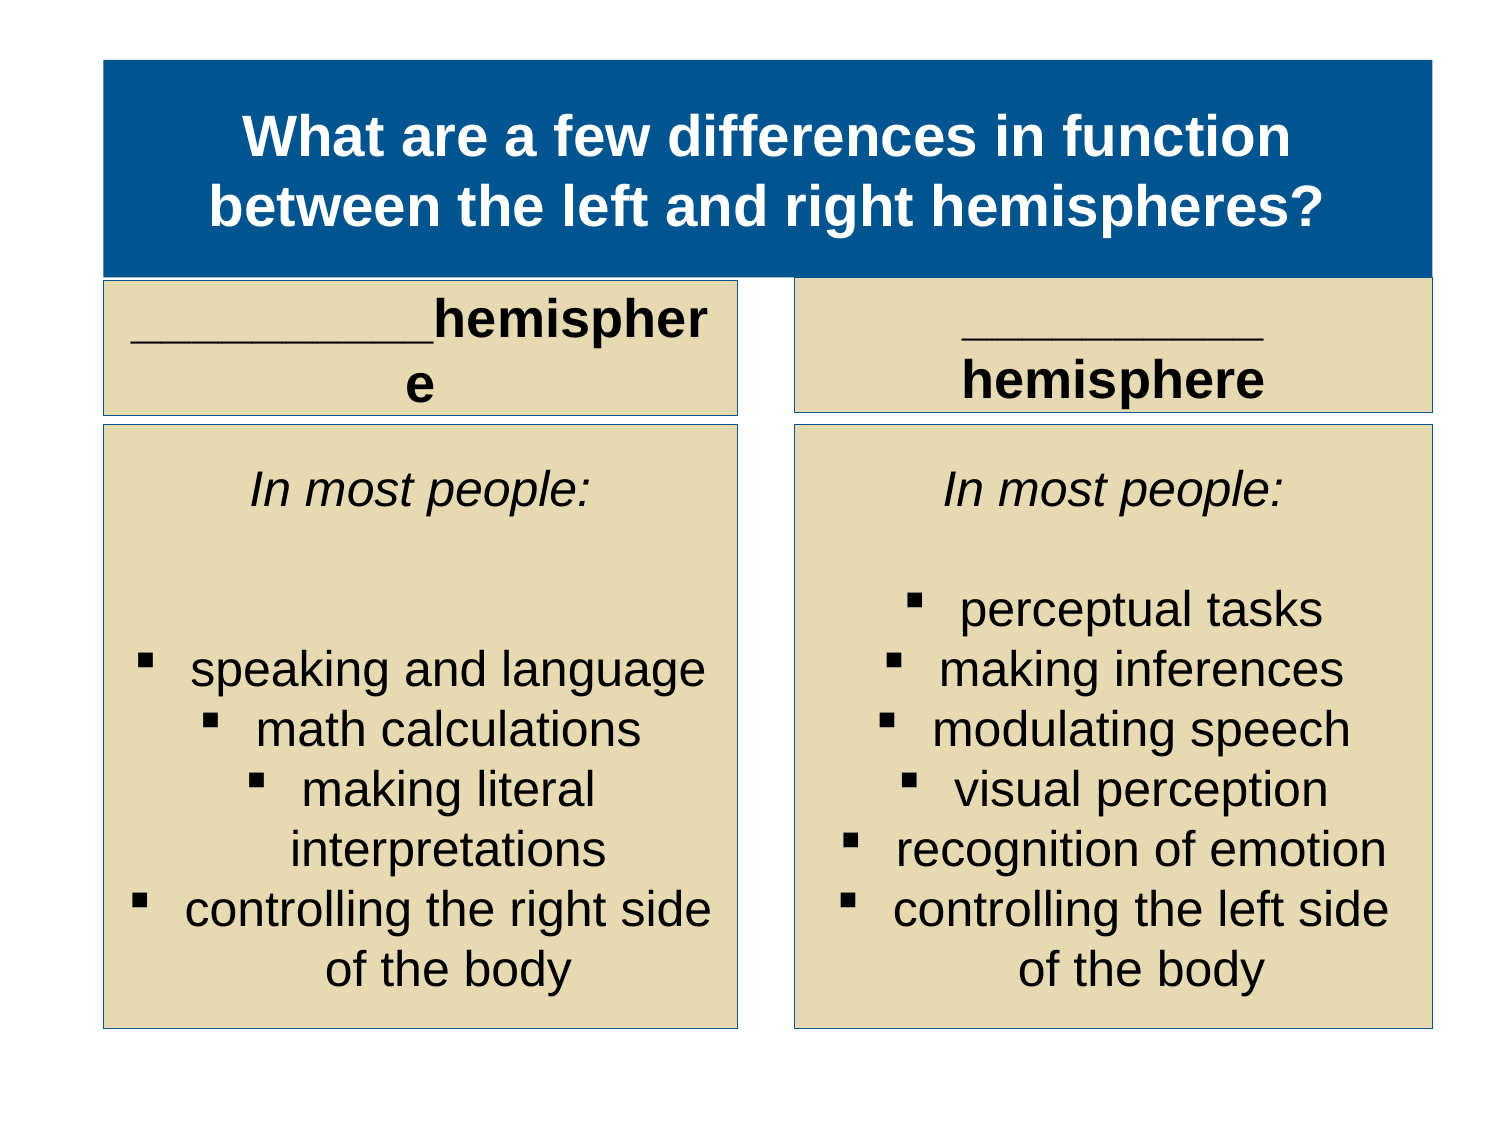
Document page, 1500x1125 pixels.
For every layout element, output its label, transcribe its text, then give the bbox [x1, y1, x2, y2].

list In most people: perceptual tasks making inferences modulating speech visual perception recognition of emotion controlling the left side of the body [794, 424, 1433, 1029]
list __________hemisphere [103, 280, 738, 416]
list In most people: speaking and language math calculations making literal interpretations controlling the right side of the body [103, 424, 738, 1029]
title What are a few differences in function between the left and right hemispheres? [103, 59, 1433, 278]
list __________ hemisphere [794, 277, 1433, 413]
